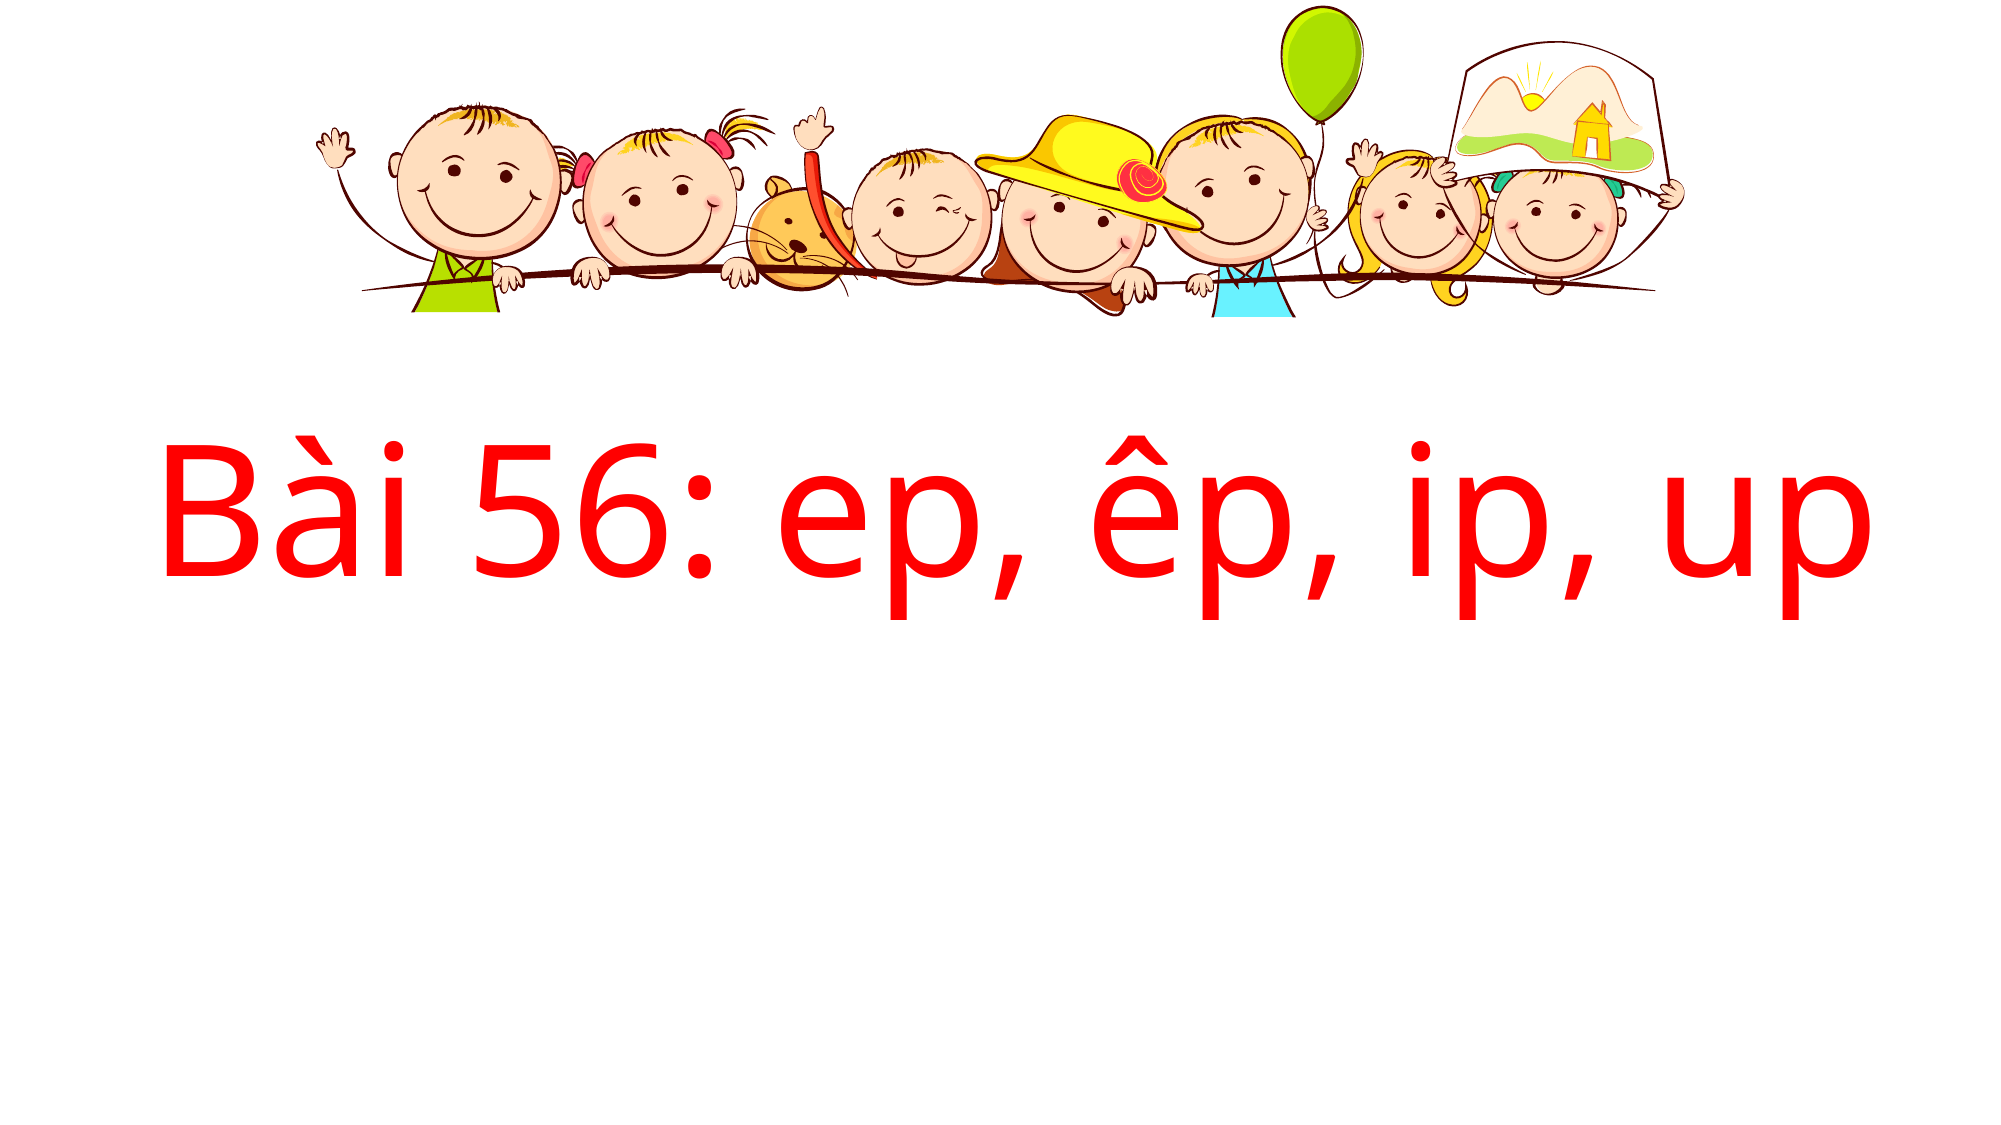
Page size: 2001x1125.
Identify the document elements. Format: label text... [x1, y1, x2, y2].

picture [315, 5, 1685, 318]
text_box Bài 56: ep, êp, ip, up [29, 372, 2000, 877]
